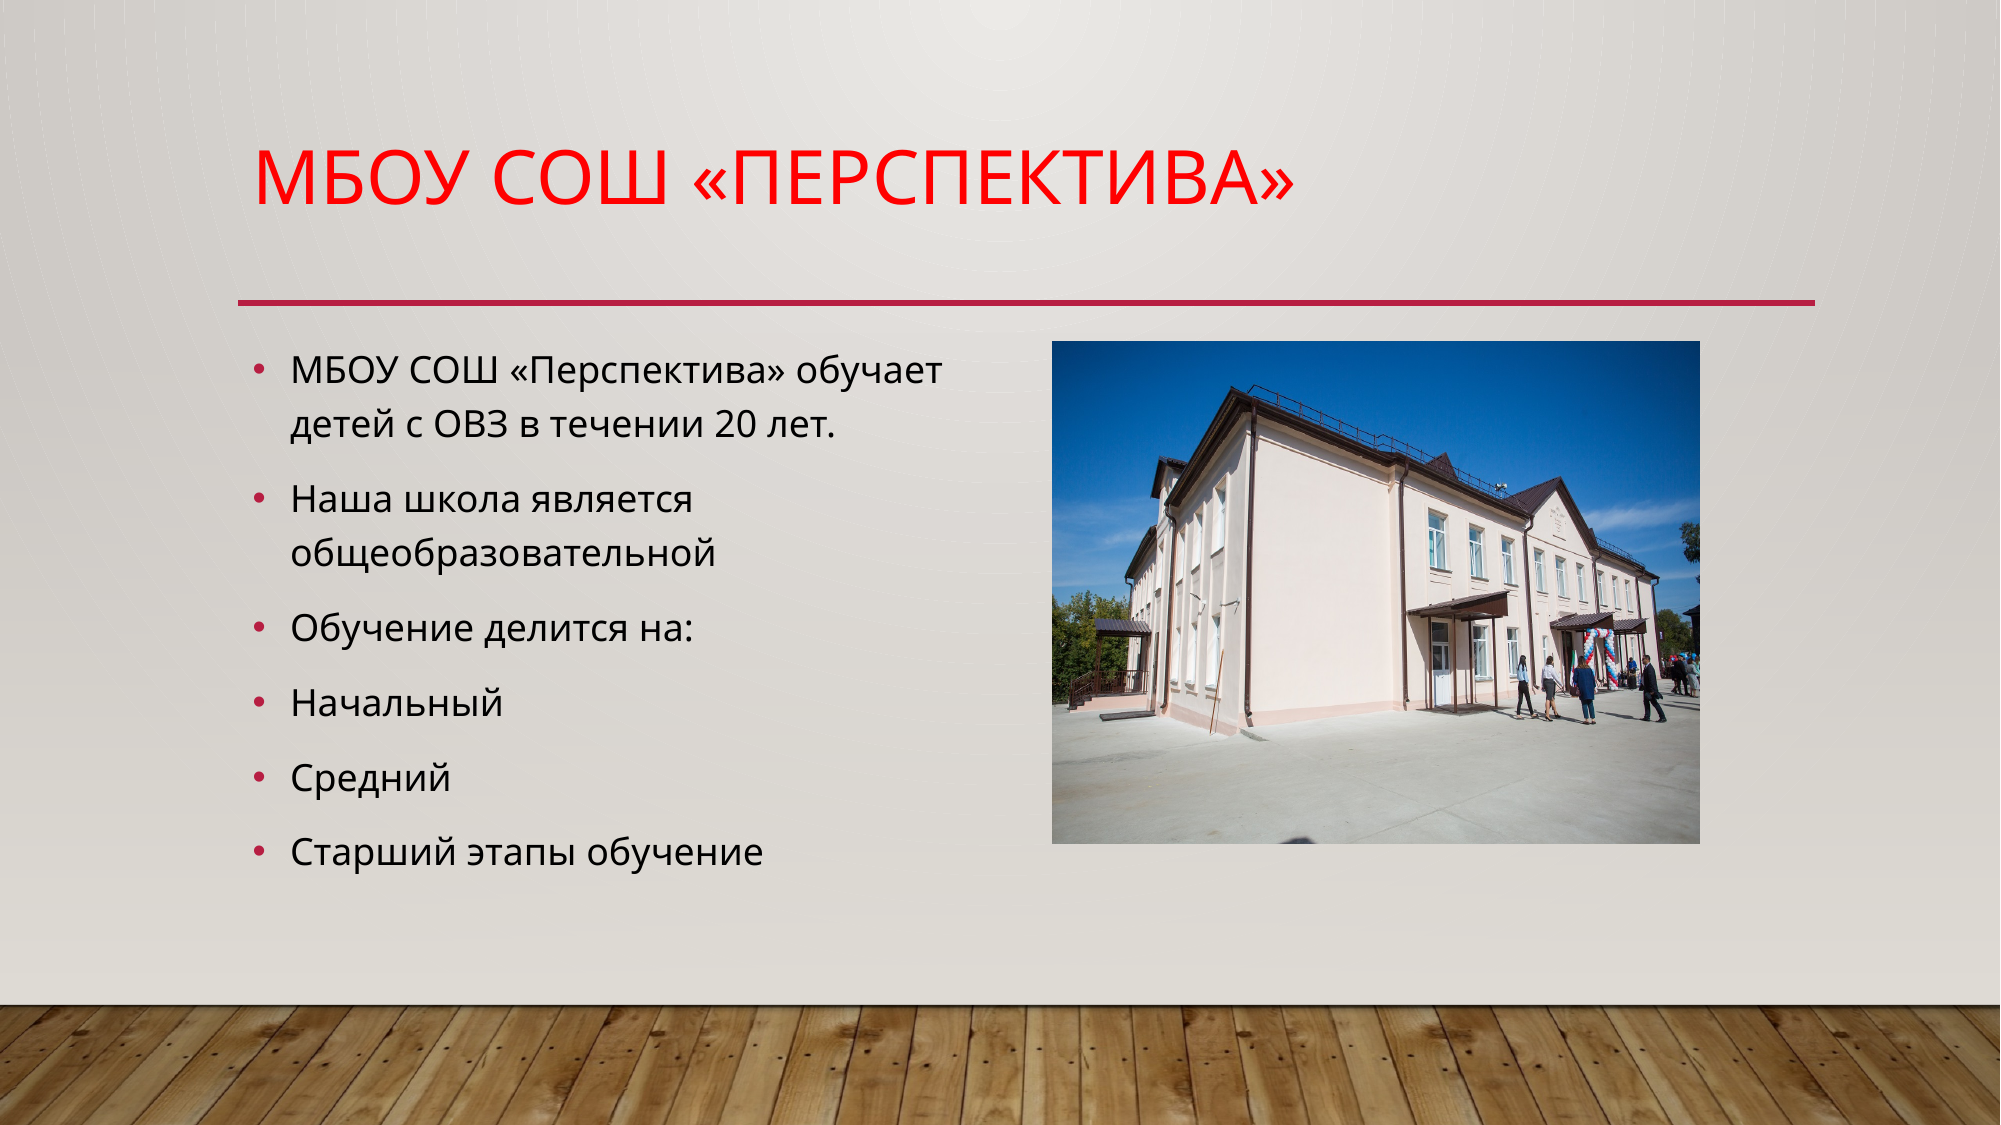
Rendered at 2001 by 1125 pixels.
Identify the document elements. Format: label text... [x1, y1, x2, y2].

list МБОУ СОШ «Перспектива» обучает детей с ОВЗ в течении 20 лет. Наша школа является общеобразовательной Обучение делится на: Начальный Средний Старший этапы обучение [237, 329, 1000, 896]
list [1051, 341, 1701, 844]
picture [0, 1005, 2000, 1125]
title МБОУ СОШ «Перспектива» [237, 132, 1814, 306]
